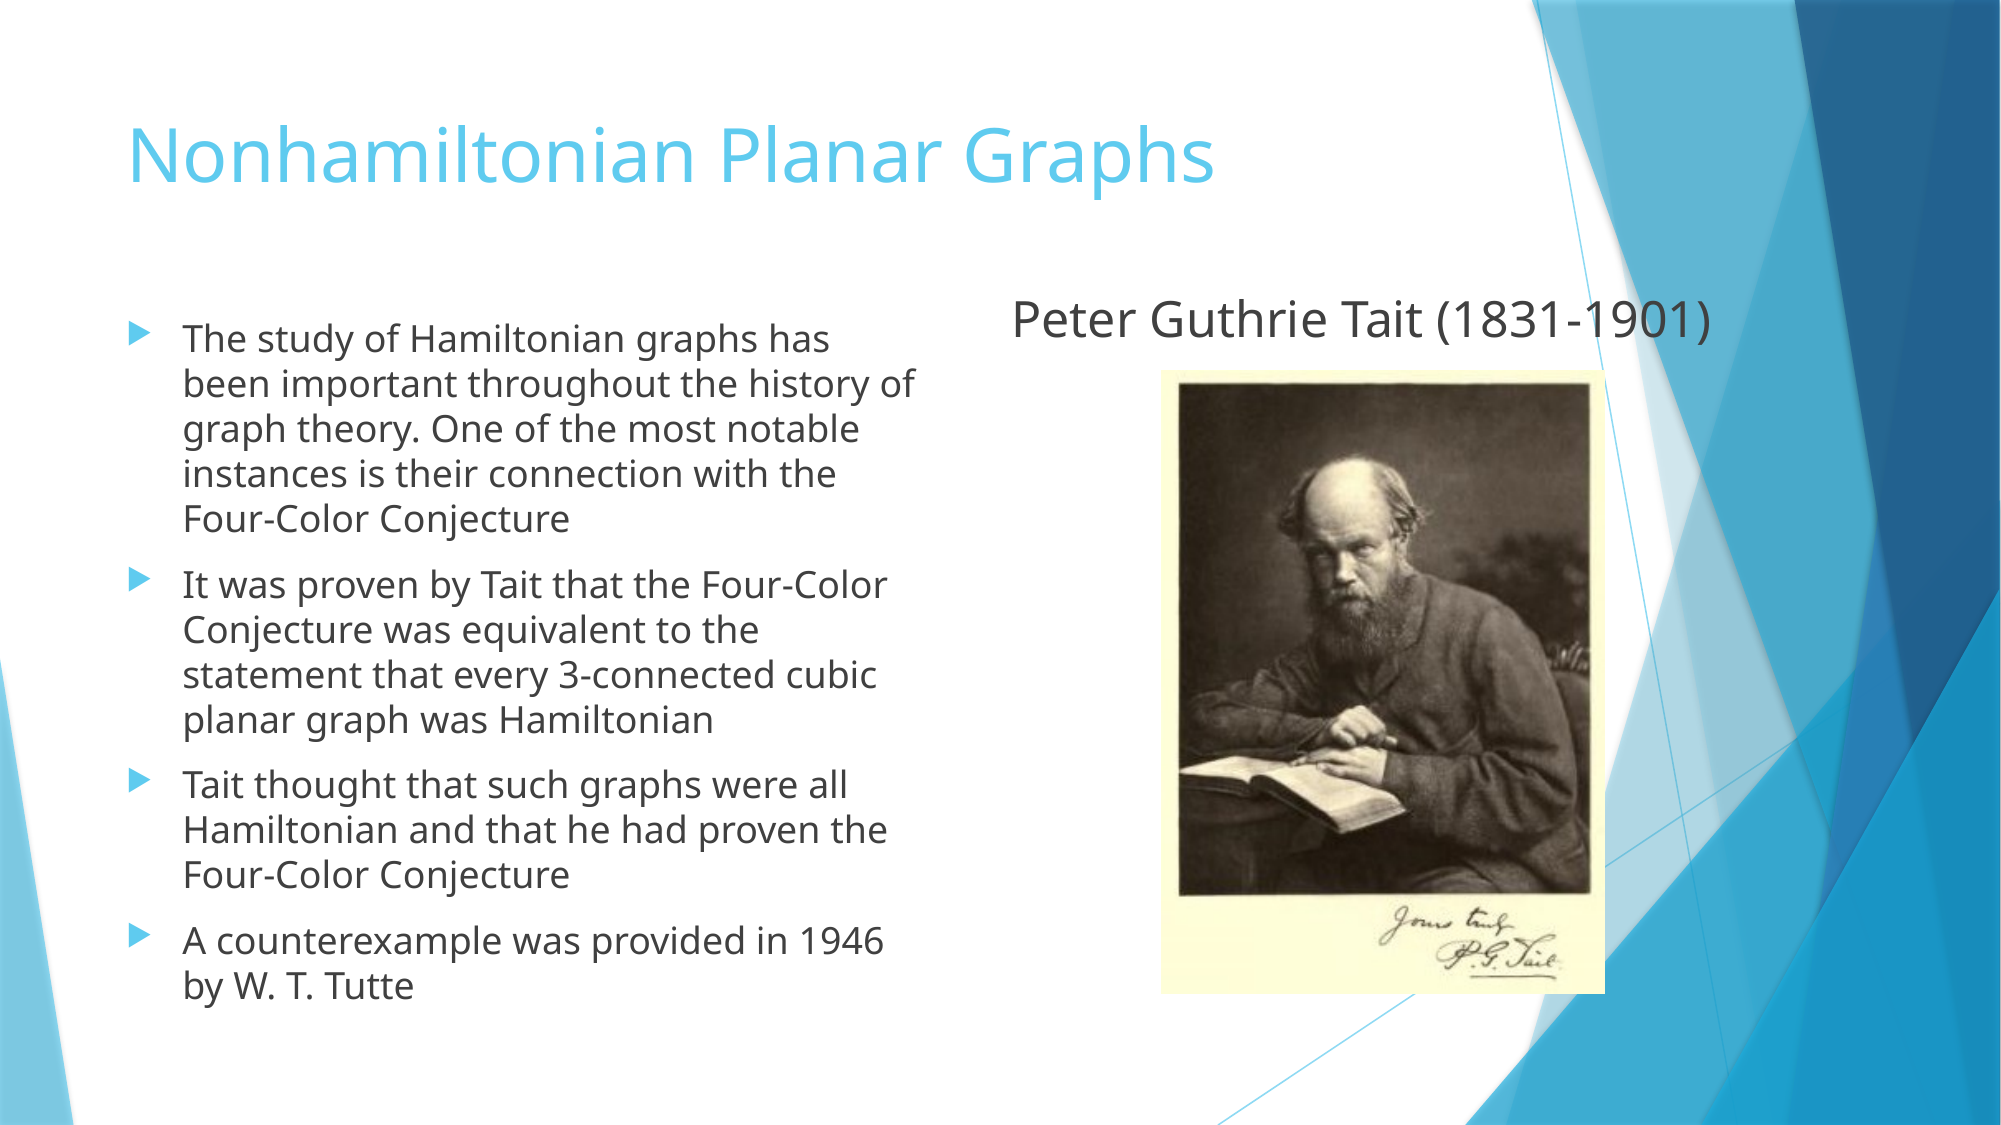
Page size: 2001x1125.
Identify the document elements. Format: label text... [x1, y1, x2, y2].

list Peter Guthrie Tait (1831-1901) [996, 260, 1770, 355]
title Nonhamiltonian Planar Graphs [111, 99, 1522, 317]
list The study of Hamiltonian graphs has been important throughout the history of graph theory. One of the most notable instances is their connection with the Four-Color Conjecture It was proven by Tait that the Four-Color Conjecture was equivalent to the statement that every 3-connected cubic planar graph was Hamiltonian Tait thought that such graphs were all Hamiltonian and that he had proven the Four-Color Conjecture A counterexample was provided in 1946 by W. T. Tutte [111, 307, 940, 1038]
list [1161, 369, 1605, 995]
